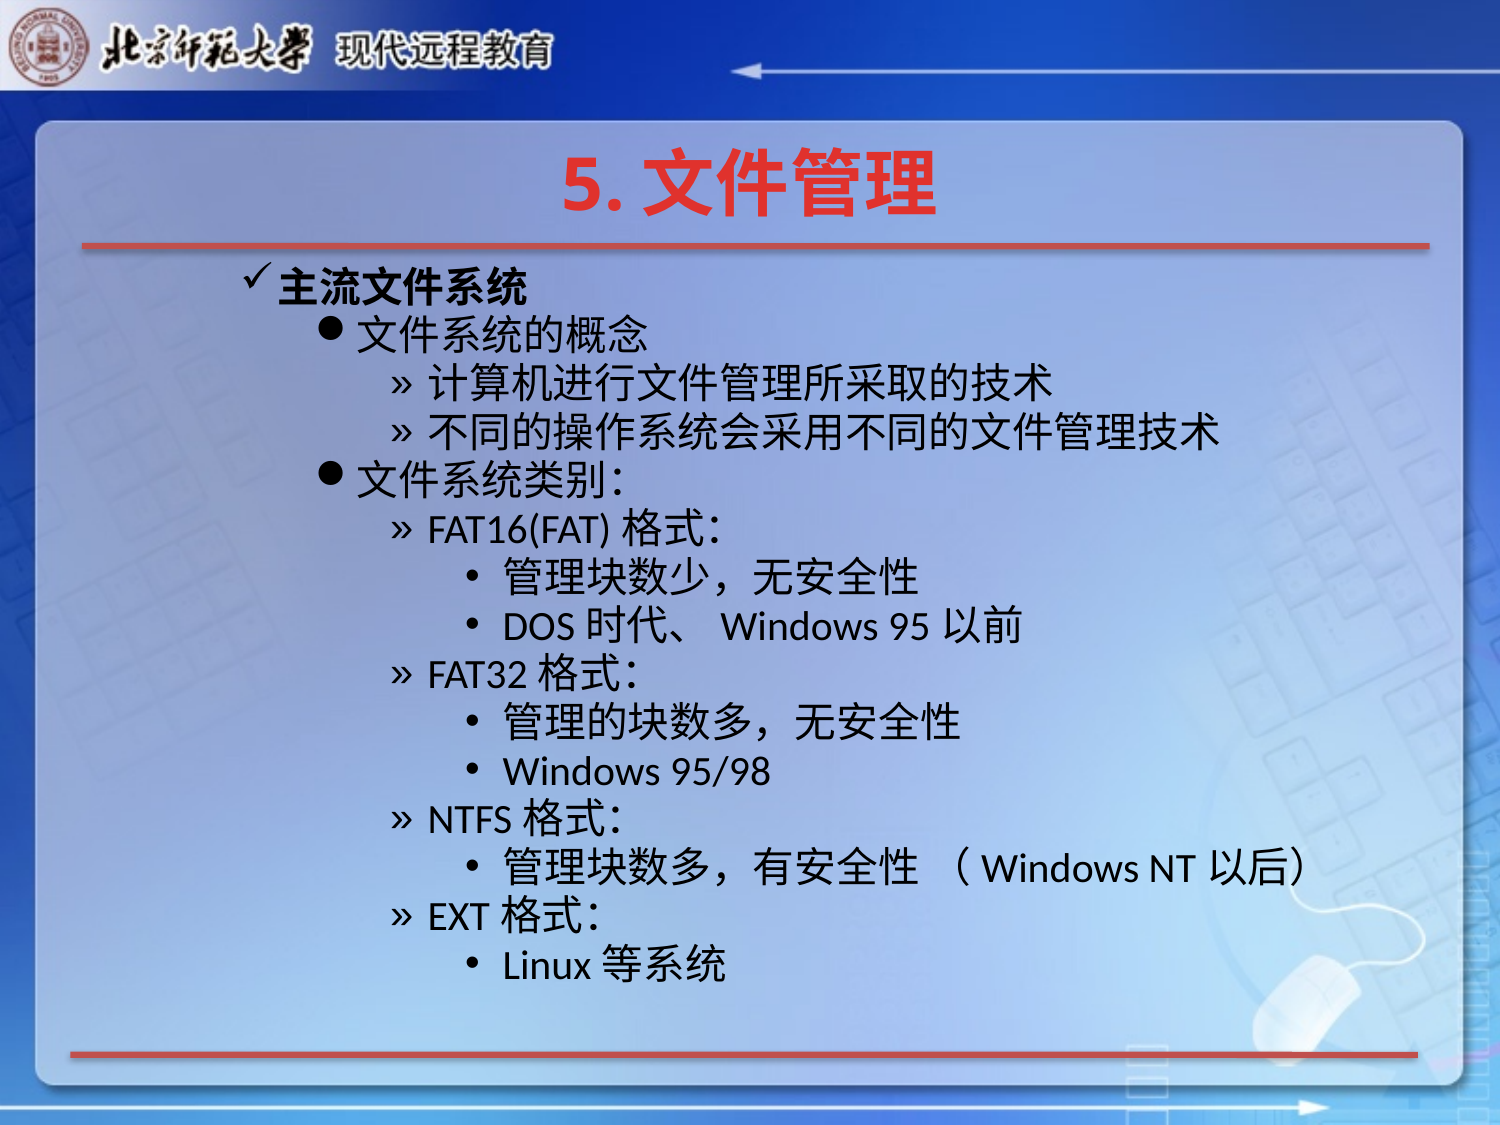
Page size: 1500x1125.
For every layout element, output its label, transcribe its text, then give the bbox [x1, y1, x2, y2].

title 5.文件管理 [75, 128, 1425, 233]
picture [0, 0, 1500, 1125]
list 主流文件系统 文件系统的概念 计算机进行文件管理所采取的技术 不同的操作系统会采用不同的文件管理技术 文件系统类别： FAT16(FAT)格式： 管理块数少，无安全性 DOS时代、Windows 95以前 FAT32格式： 管理的块数多，无安全性 Windows 95/98 NTFS格式： 管理块数多，有安全性 （Windows NT以后） EXT格式： Linux等系统 [75, 262, 1425, 1043]
